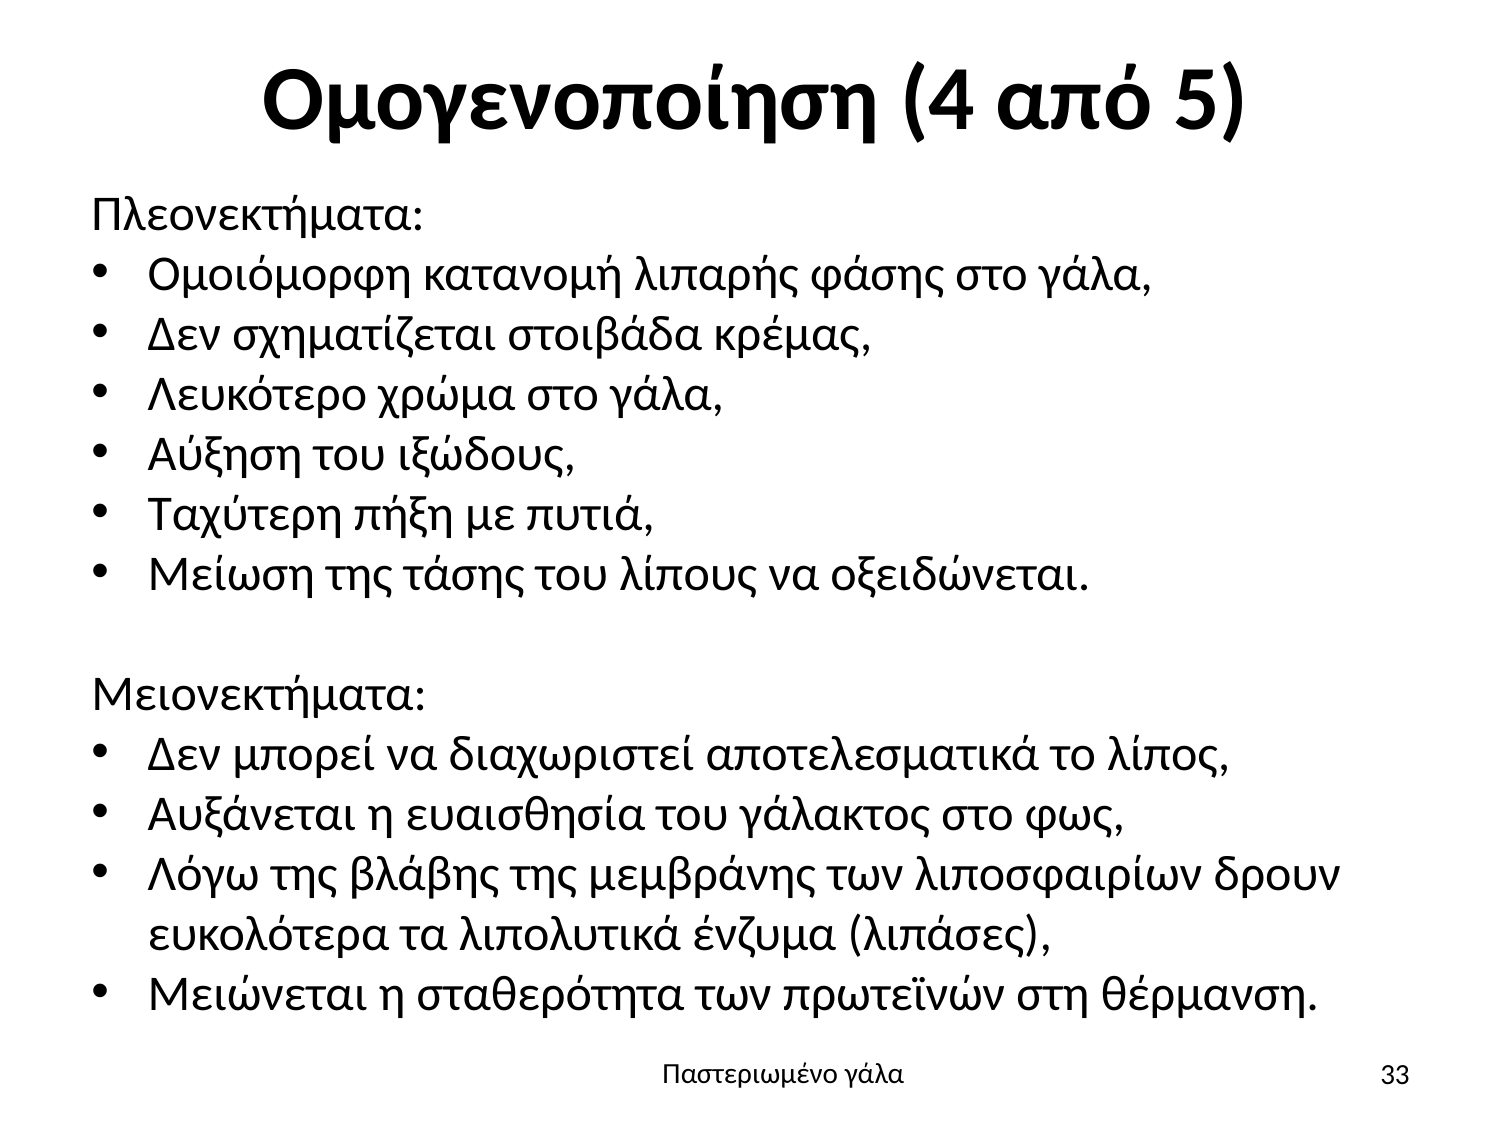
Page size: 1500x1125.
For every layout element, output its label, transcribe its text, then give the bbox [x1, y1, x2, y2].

text_box Πλεονεκτήματα: Ομοιόμορφη κατανομή λιπαρής φάσης στο γάλα, Δεν σχηματίζεται στοιβάδα κρέμας, Λευκότερο χρώμα στο γάλα, Αύξηση του ιξώδους, Ταχύτερη πήξη με πυτιά, Μείωση της τάσης του λίπους να οξειδώνεται. Μειονεκτήματα: Δεν μπορεί να διαχωριστεί αποτελεσματικά το λίπος, Αυξάνεται η ευαισθησία του γάλακτος στο φως, Λόγω της βλάβης της μεμβράνης των λιποσφαιρίων δρουν ευκολότερα τα λιπολυτικά ένζυμα (λιπάσες), Μειώνεται η σταθερότητα των πρωτεϊνών στη θέρμανση. [76, 172, 1436, 1028]
title Ομογενοποίηση (4 από 5) [64, 7, 1447, 197]
slide_number 33 [1074, 1042, 1425, 1103]
text_box Παστεριωμένο γάλα [521, 1046, 1046, 1125]
